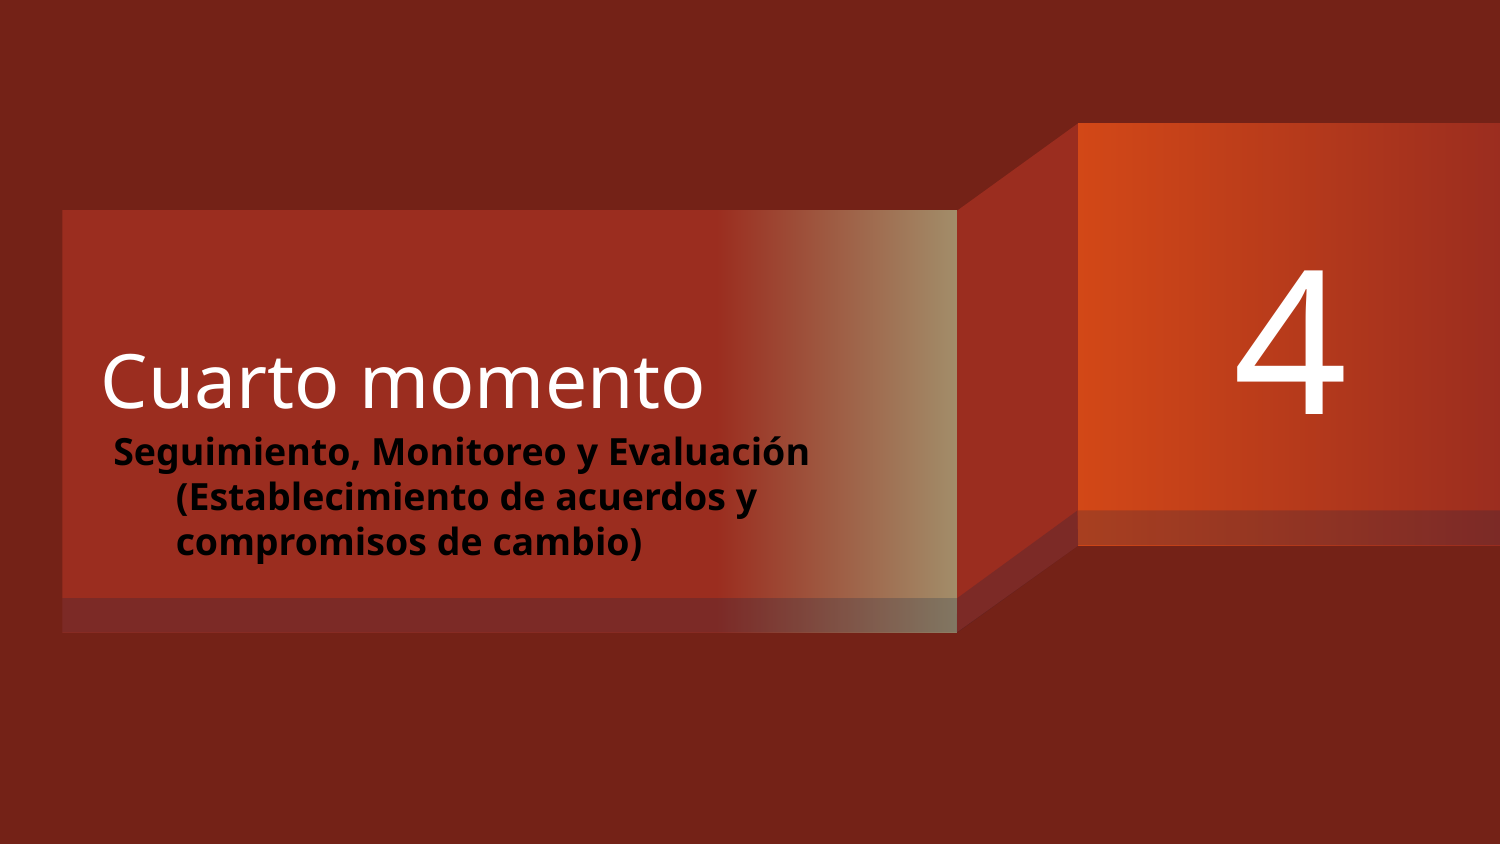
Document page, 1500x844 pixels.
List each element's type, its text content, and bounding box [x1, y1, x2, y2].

subtitle Seguimiento, Monitoreo y Evaluación (Establecimiento de acuerdos y compromisos de cambio) [100, 428, 917, 582]
title Cuarto momento [100, 332, 917, 425]
text_box 4 [1081, 124, 1500, 545]
